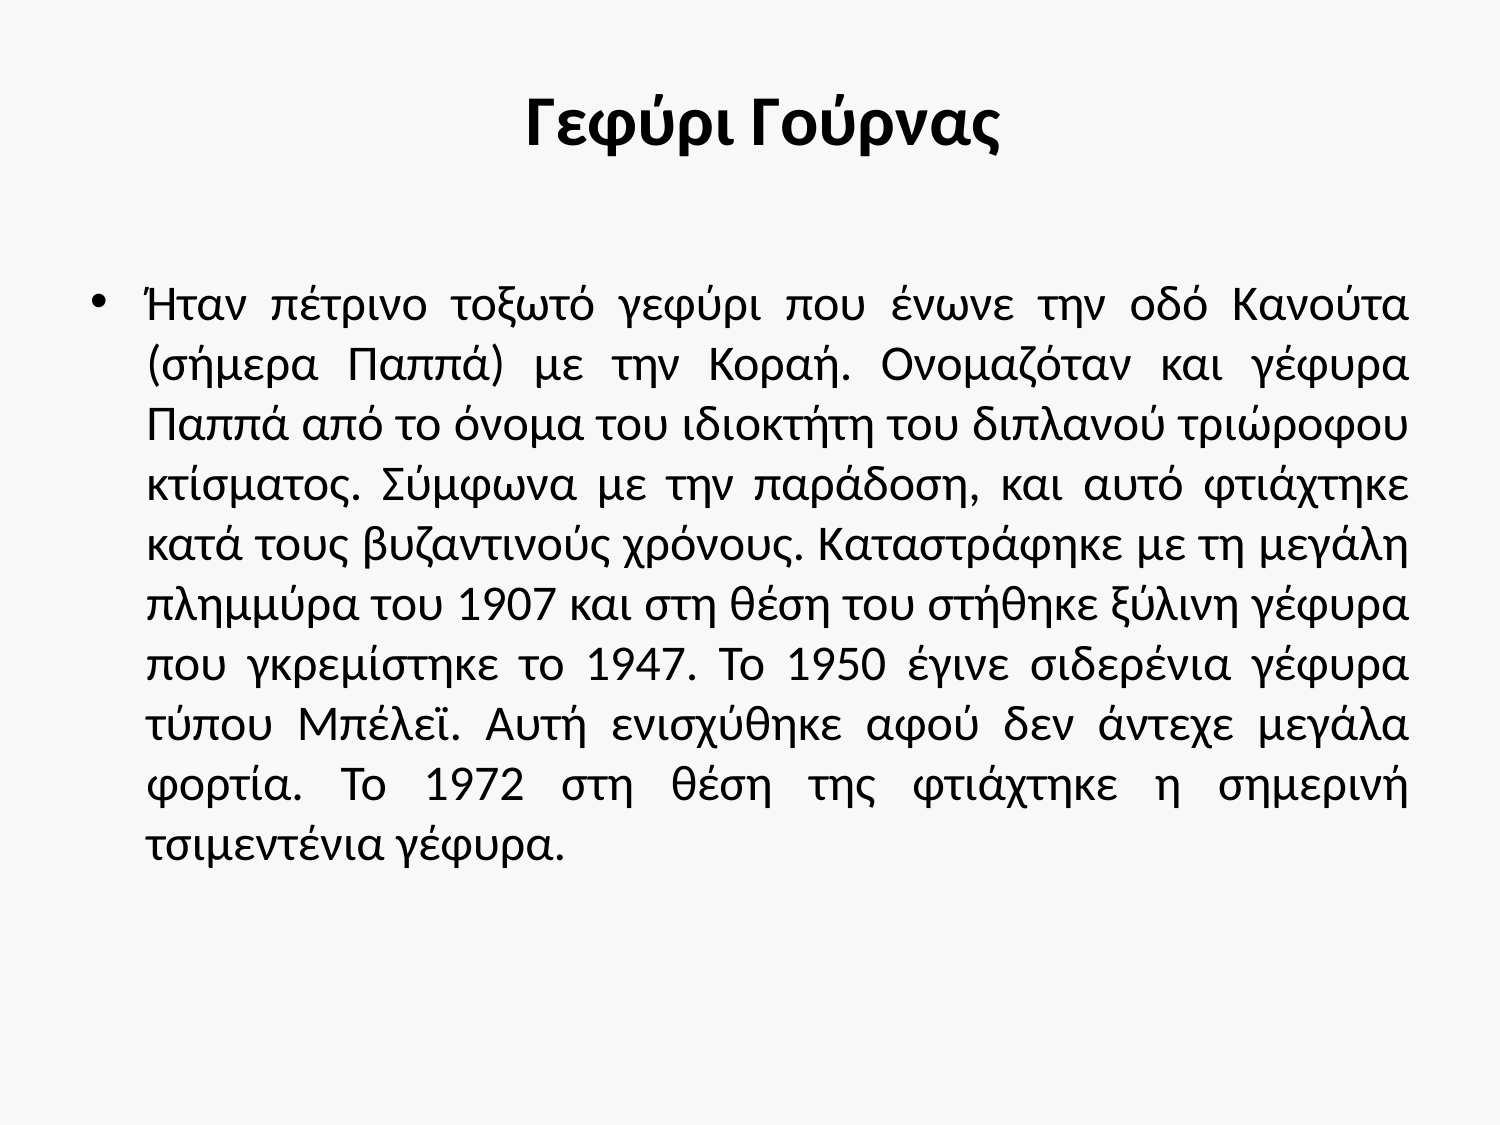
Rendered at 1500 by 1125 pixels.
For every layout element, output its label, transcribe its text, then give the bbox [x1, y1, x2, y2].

title Γεφύρι Γούρνας [88, 66, 1439, 254]
list Ήταν πέτρινο τοξωτό γεφύρι που ένωνε την οδό Κανούτα (σήμερα Παππά) με την Κοραή. Ονομαζόταν και γέφυρα Παππά από το όνομα του ιδιοκτήτη του διπλανού τριώροφου κτίσματος. Σύμφωνα με την παράδοση, και αυτό φτιάχτηκε κατά τους βυζαντινούς χρόνους. Καταστράφηκε με τη μεγάλη πλημμύρα του 1907 και στη θέση του στήθηκε ξύλινη γέφυρα που γκρεμίστηκε το 1947. Το 1950 έγινε σιδερένια γέφυρα τύπου Μπέλεϊ. Αυτή ενισχύθηκε αφού δεν άντεχε μεγάλα φορτία. Το 1972 στη θέση της φτιάχτηκε η σημερινή τσιμεντένια γέφυρα. [75, 262, 1425, 1005]
